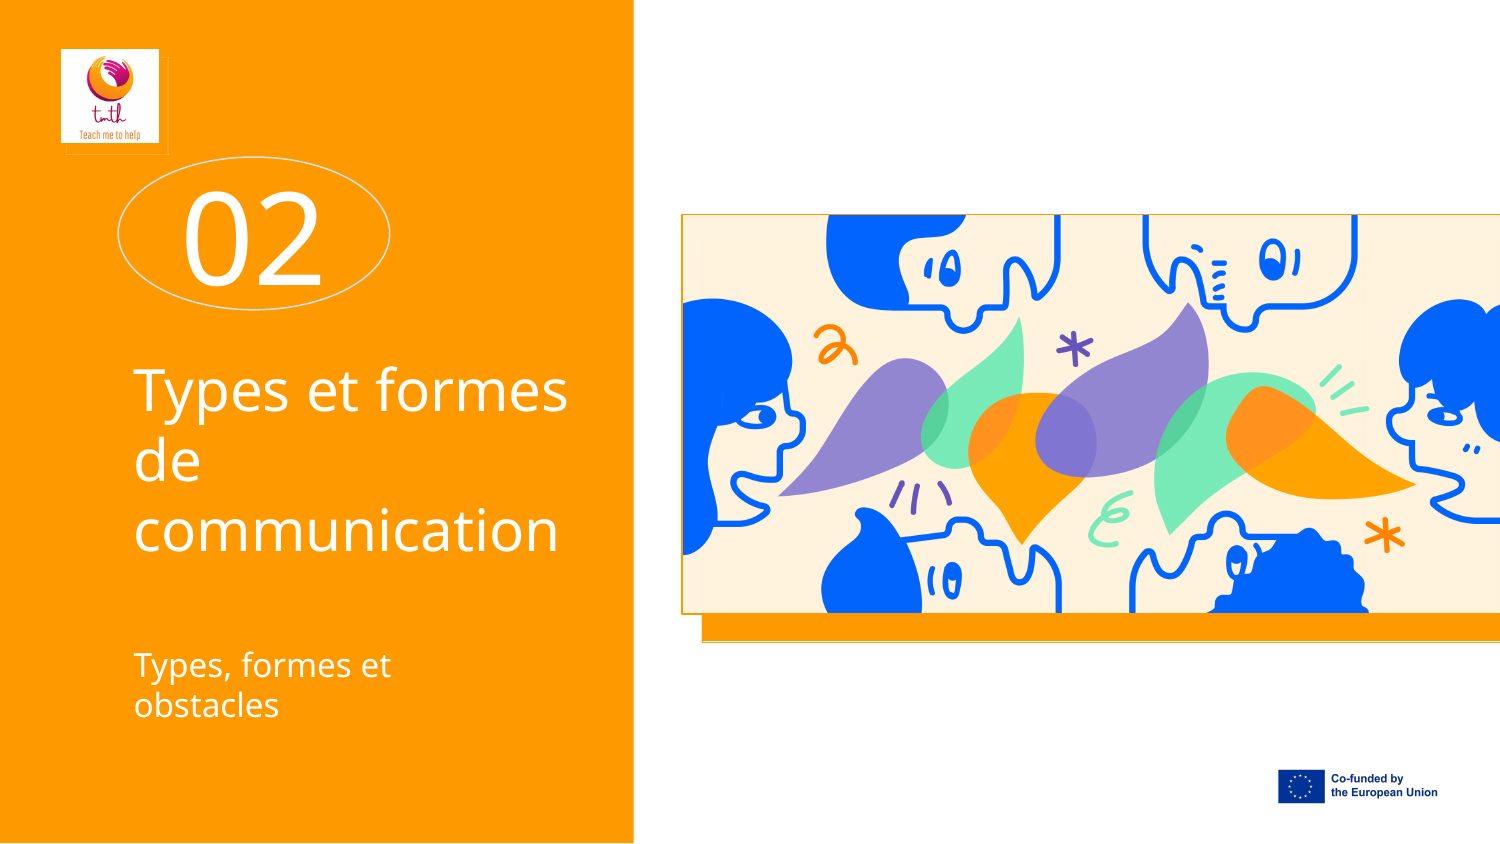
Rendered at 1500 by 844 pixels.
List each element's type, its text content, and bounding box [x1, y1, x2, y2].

text_box [197, 303, 310, 310]
picture [682, 214, 1500, 614]
text_box [197, 157, 311, 164]
text_box [118, 182, 153, 285]
title 02 [153, 164, 355, 303]
text_box [355, 182, 390, 285]
picture [61, 49, 159, 143]
title Types et formes de communication [118, 366, 591, 550]
subtitle Types, formes et obstacles [118, 634, 546, 734]
picture [1278, 767, 1440, 806]
